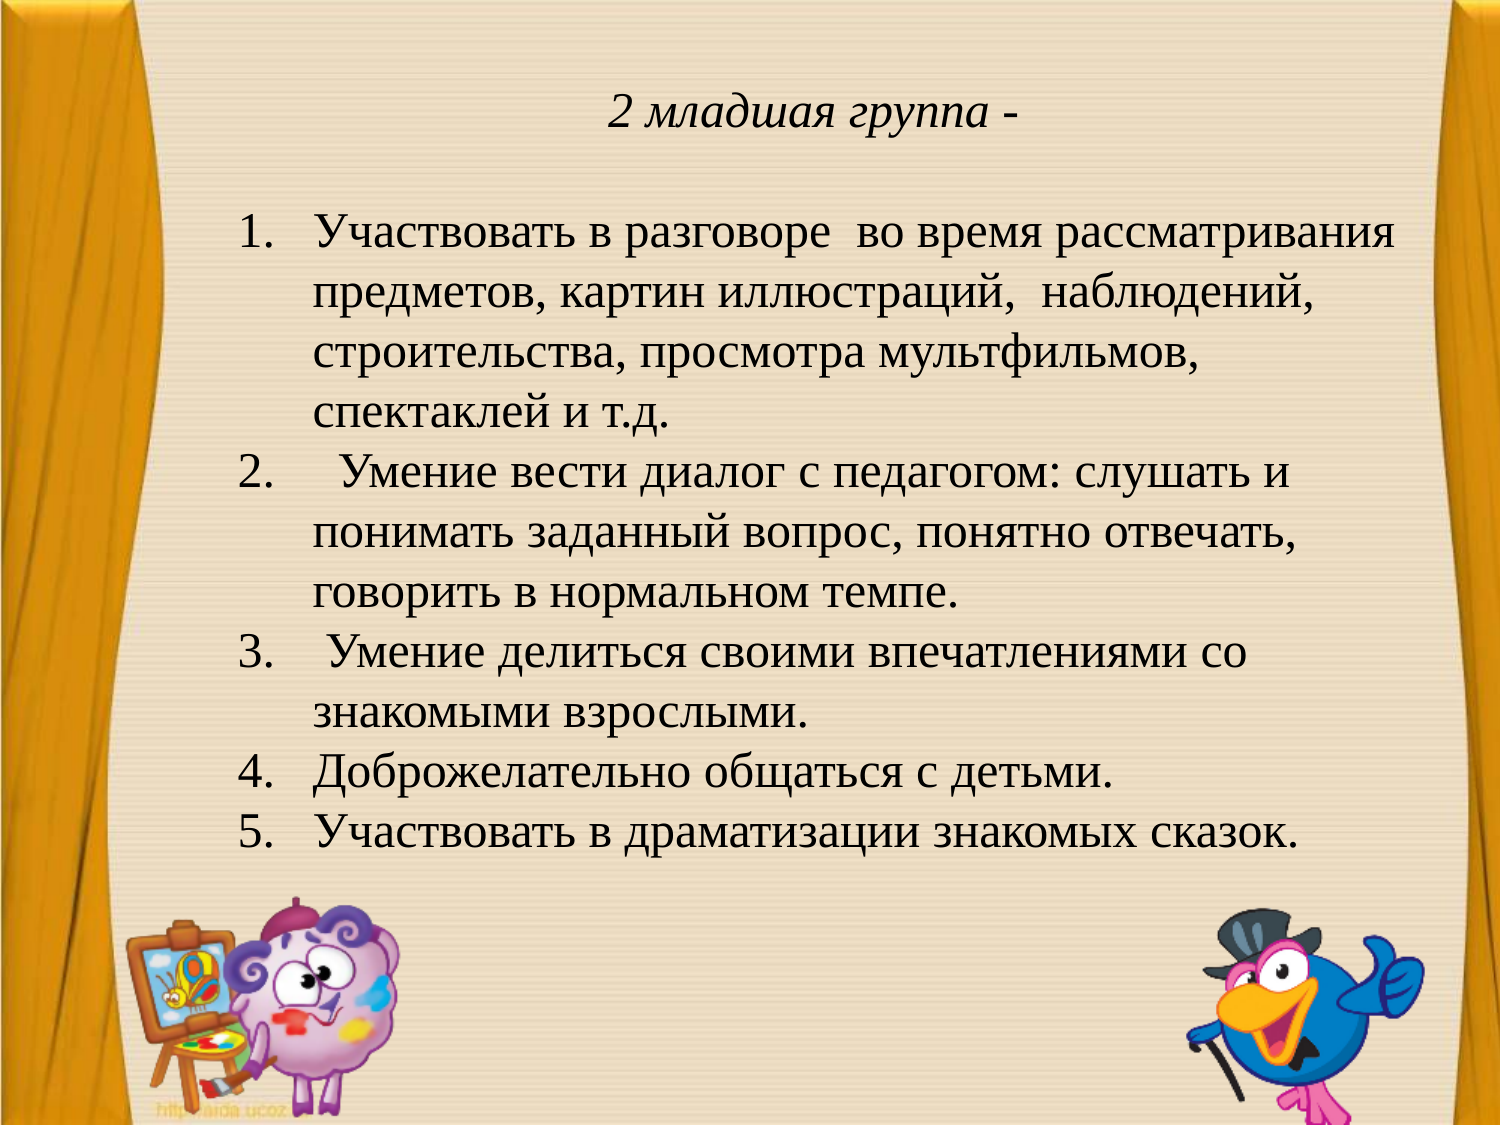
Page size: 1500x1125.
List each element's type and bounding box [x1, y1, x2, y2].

list [0, 0, 1500, 1125]
